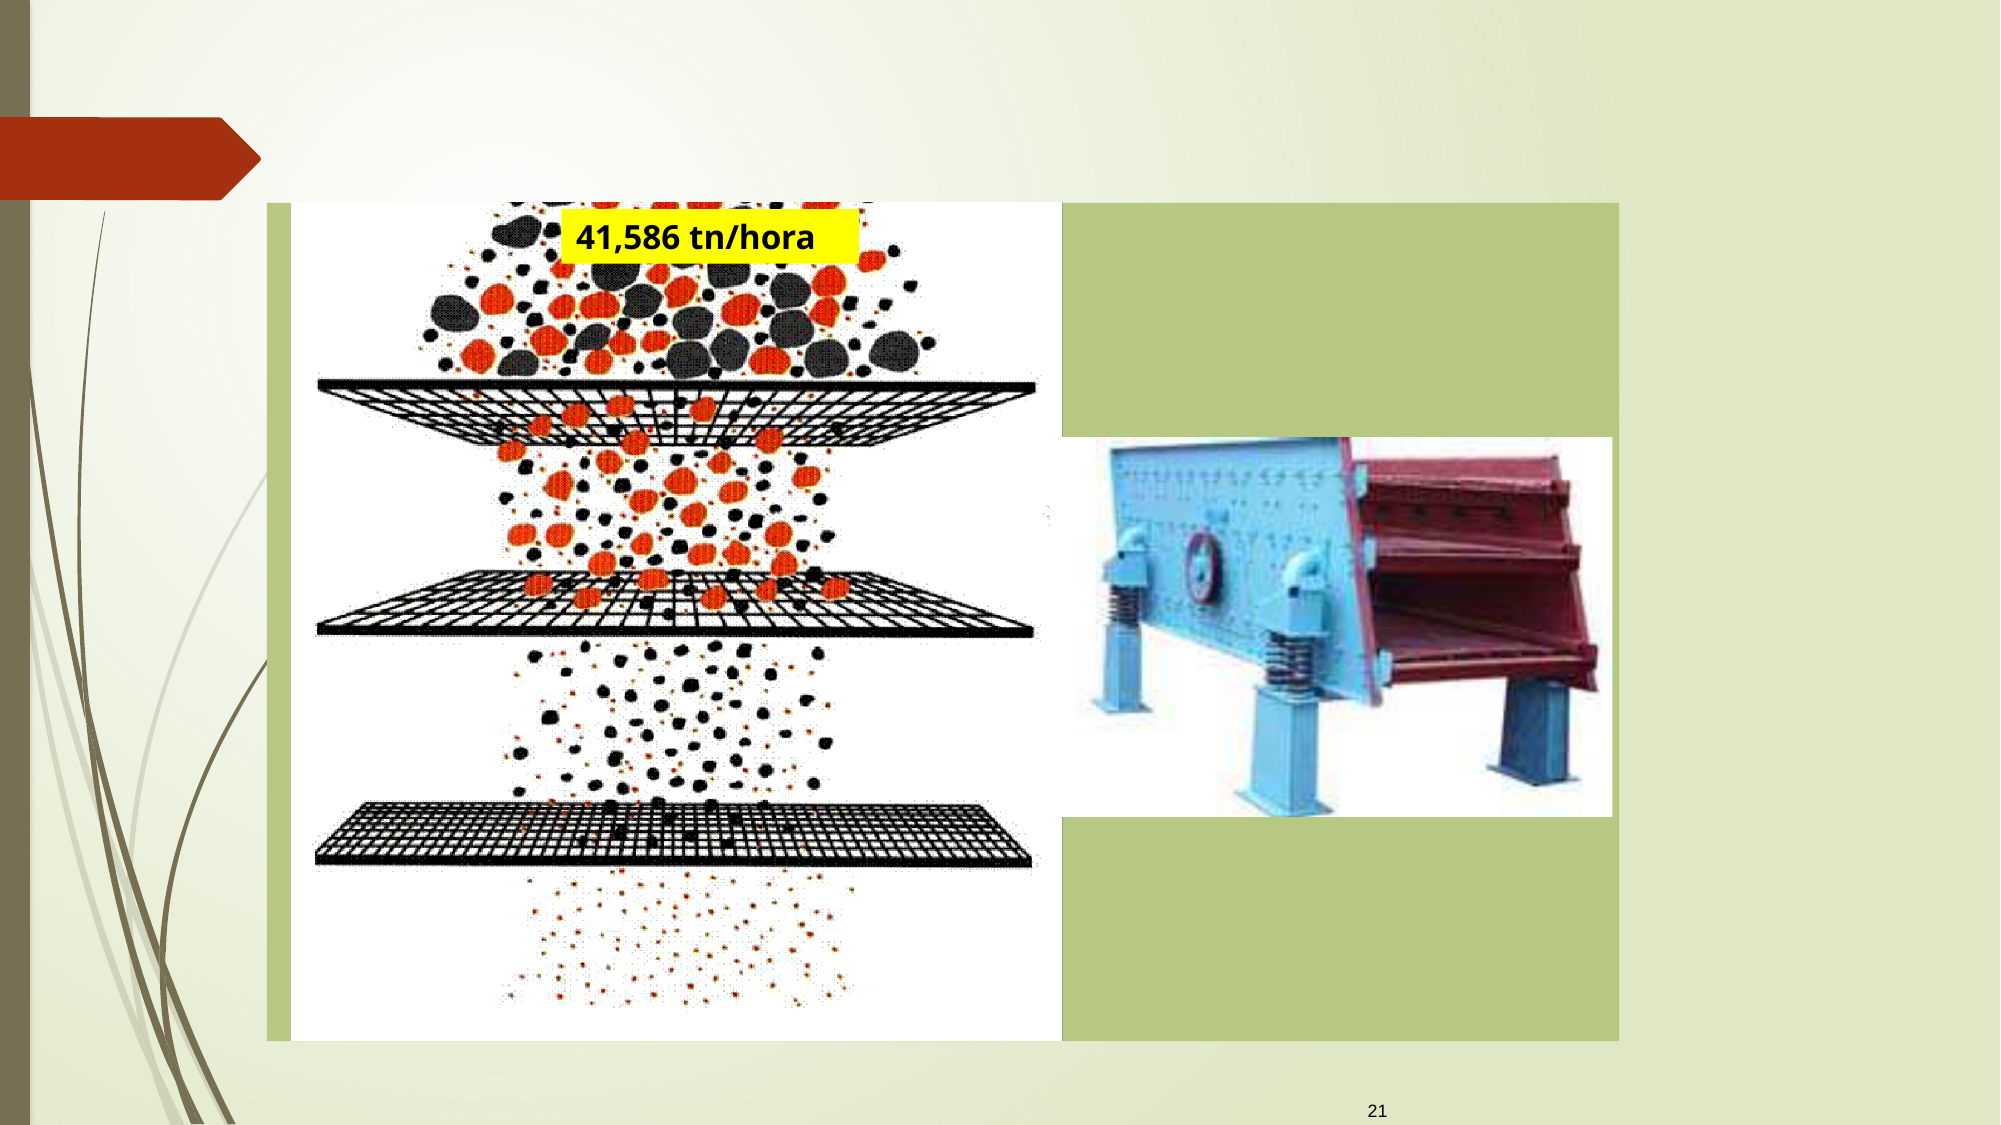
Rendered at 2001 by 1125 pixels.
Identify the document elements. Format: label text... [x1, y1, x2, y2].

text_box [266, 202, 291, 1042]
text_box 41,586 tn/hora [561, 209, 860, 264]
text_box [658, 306, 1342, 819]
text_box [291, 202, 1613, 1042]
text_box [1613, 202, 1620, 1042]
text_box 21 [1366, 1100, 1392, 1122]
